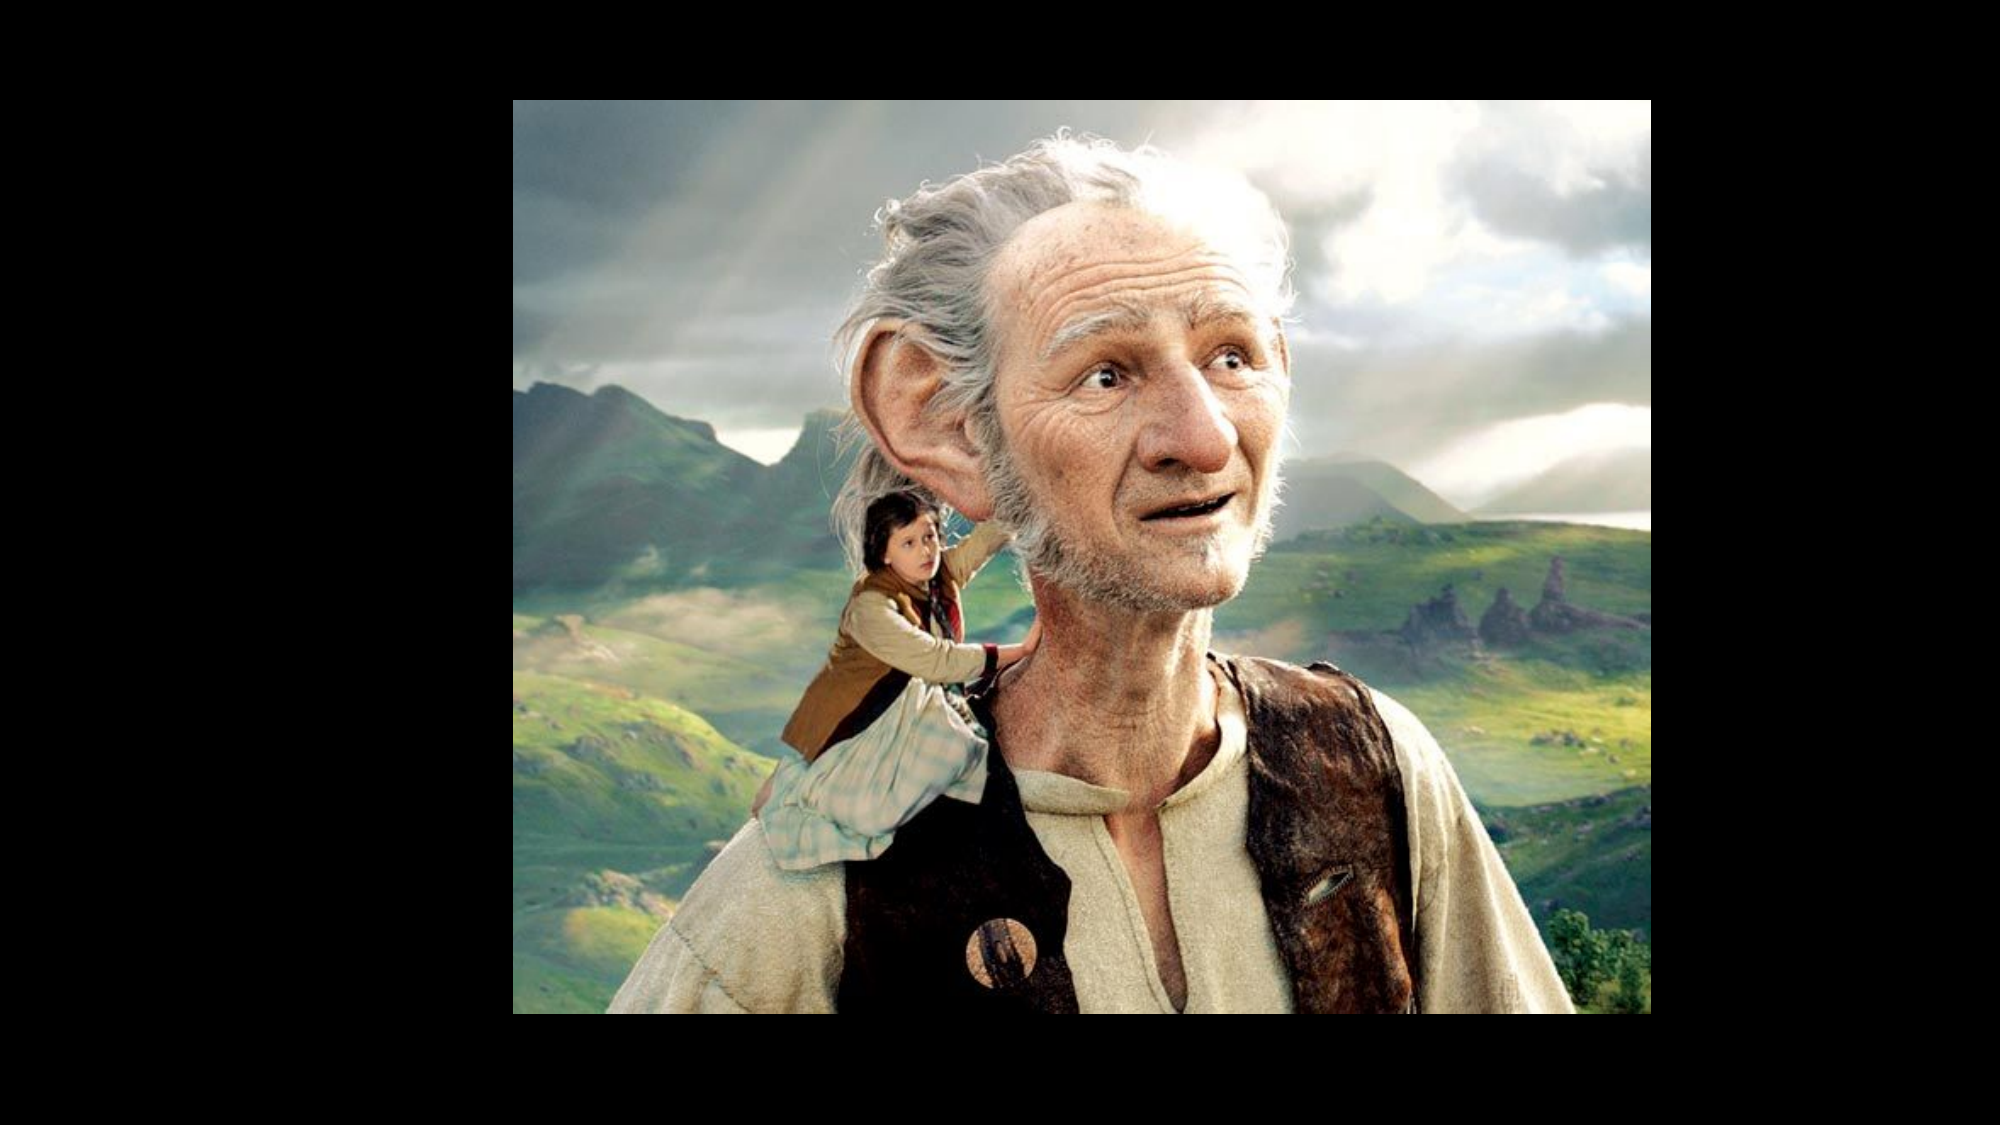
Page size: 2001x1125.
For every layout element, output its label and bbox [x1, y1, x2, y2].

list [513, 100, 1651, 1014]
